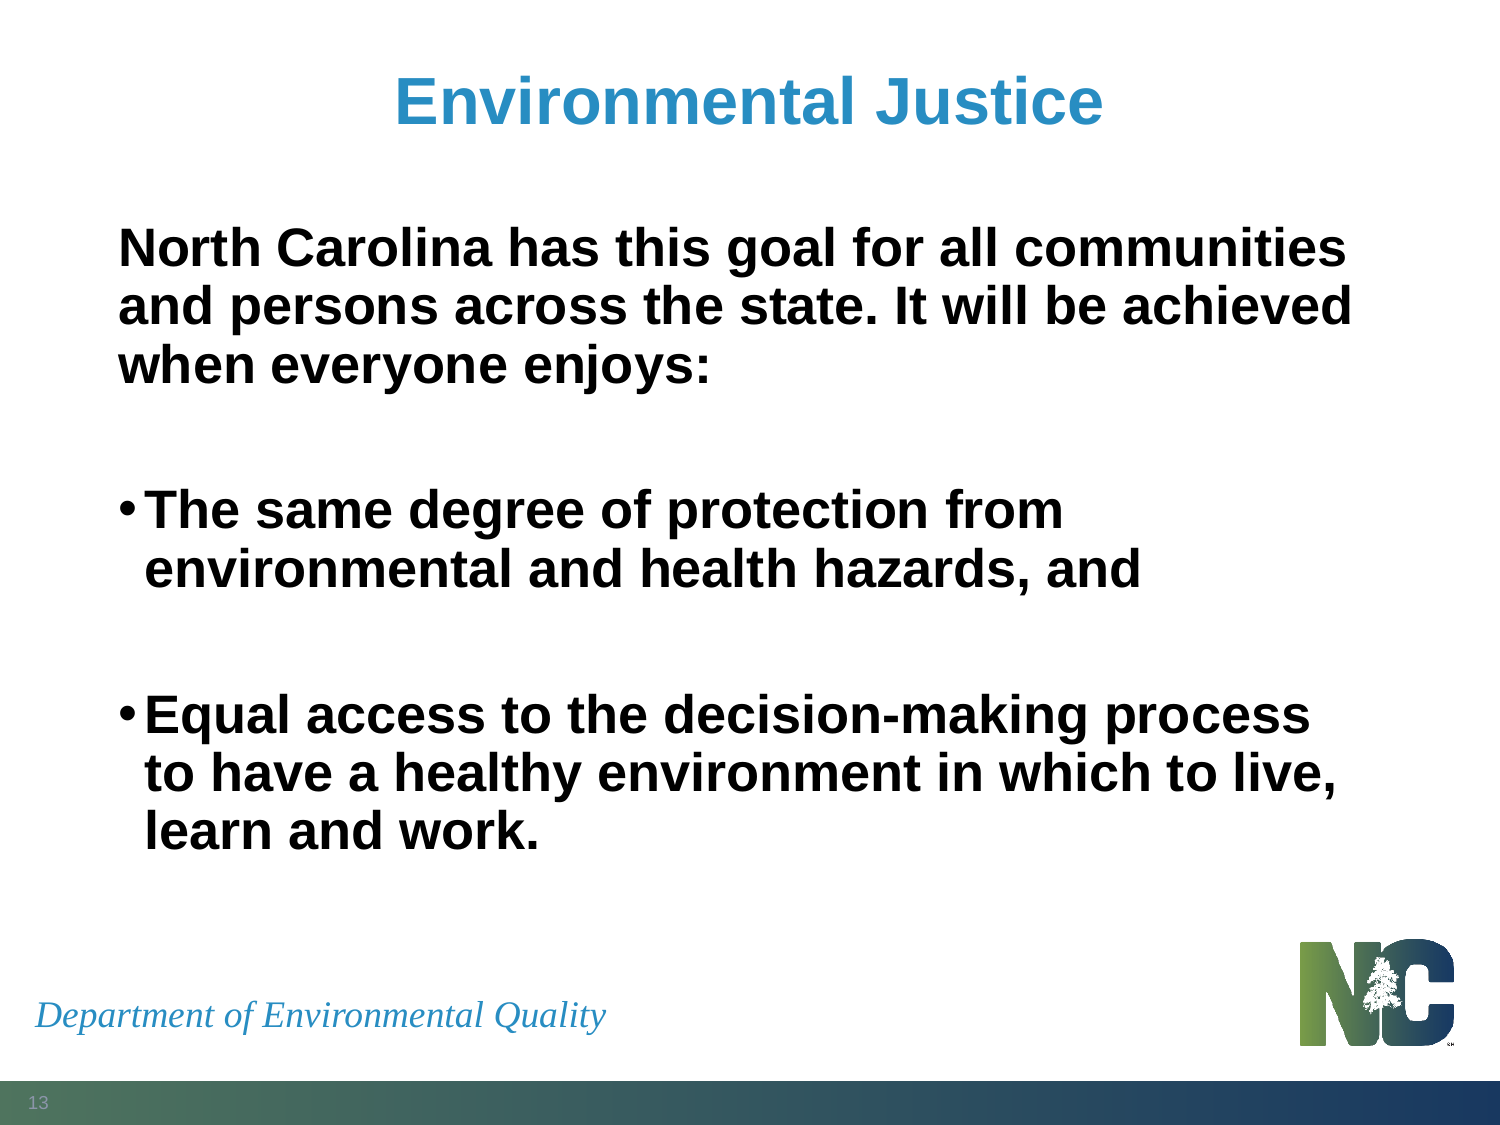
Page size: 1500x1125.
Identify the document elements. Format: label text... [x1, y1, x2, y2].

text_box Department of Environmental Quality [20, 984, 636, 1046]
picture [1300, 939, 1454, 1046]
list North Carolina has this goal for all communities and persons across the state. It will be achieved when everyone enjoys: The same degree of protection from environmental and health hazards, and Equal access to the decision-making process to have a healthy environment in which to live, learn and work. [103, 212, 1380, 870]
title Environmental Justice [103, 16, 1397, 191]
slide_number 13 [12, 1091, 351, 1114]
